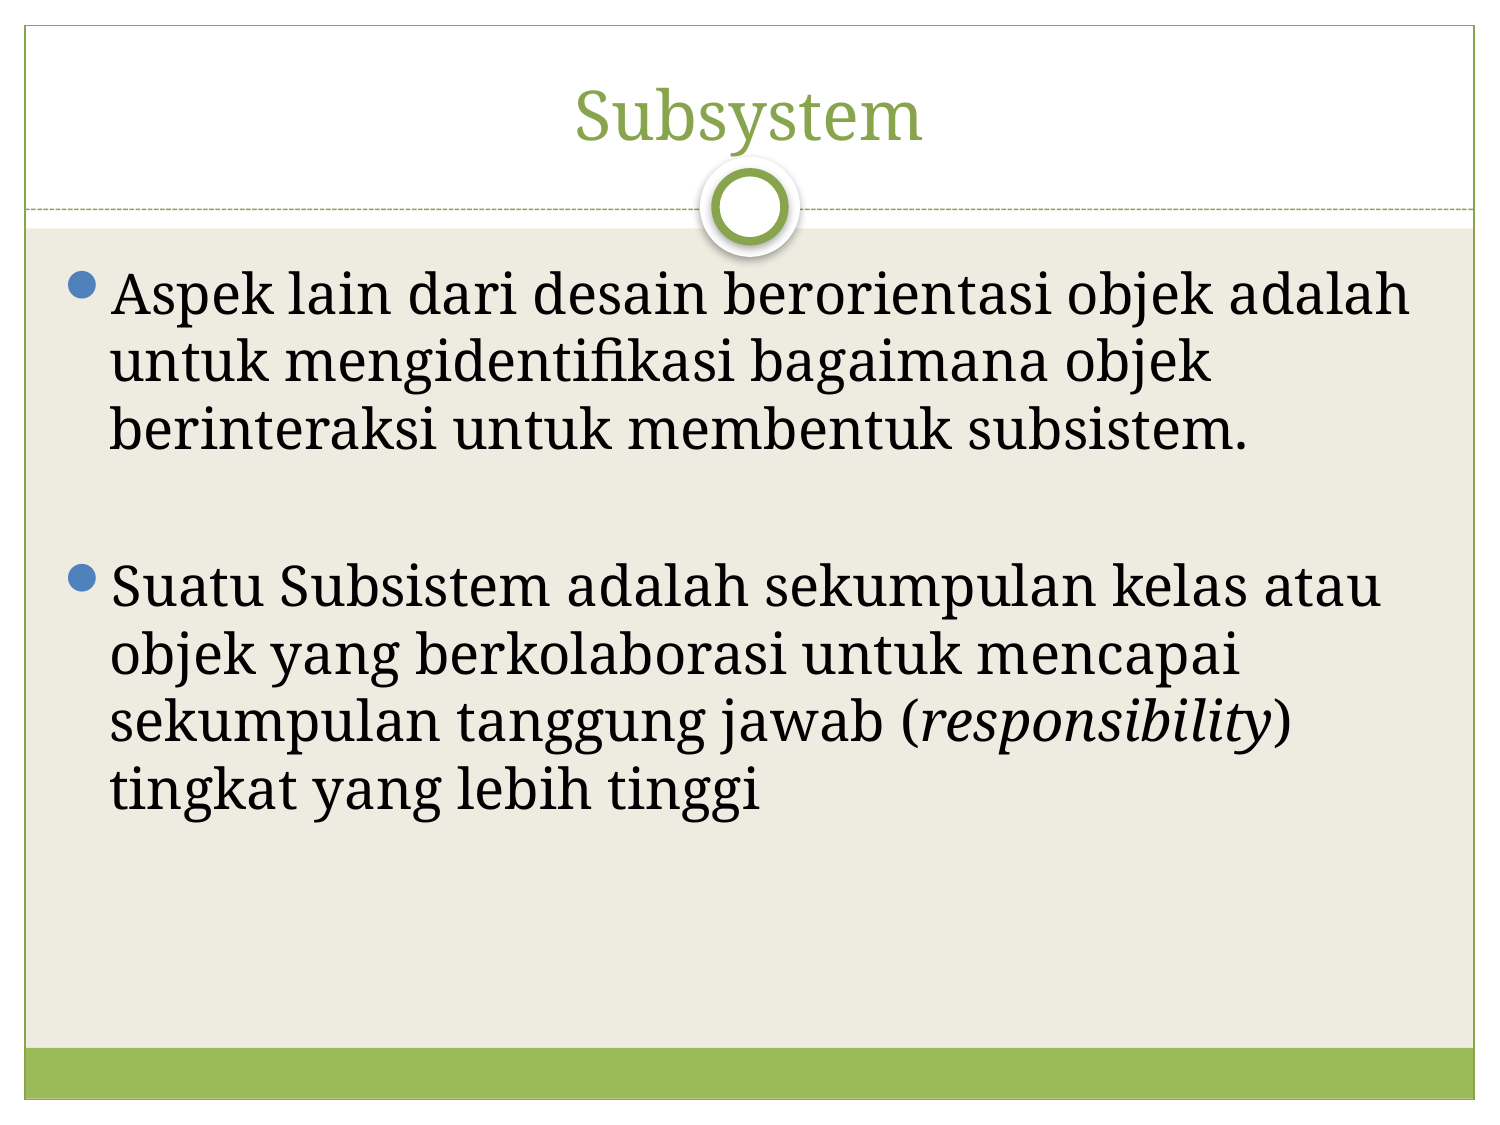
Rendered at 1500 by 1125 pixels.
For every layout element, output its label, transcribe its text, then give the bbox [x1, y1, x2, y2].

title Subsystem [49, 37, 1450, 162]
list Aspek lain dari desain berorientasi objek adalah untuk mengidentifikasi bagaimana objek berinteraksi untuk membentuk subsistem. Suatu Subsistem adalah sekumpulan kelas atau objek yang berkolaborasi untuk mencapai sekumpulan tanggung jawab (responsibility) tingkat yang lebih tinggi [49, 250, 1445, 1001]
